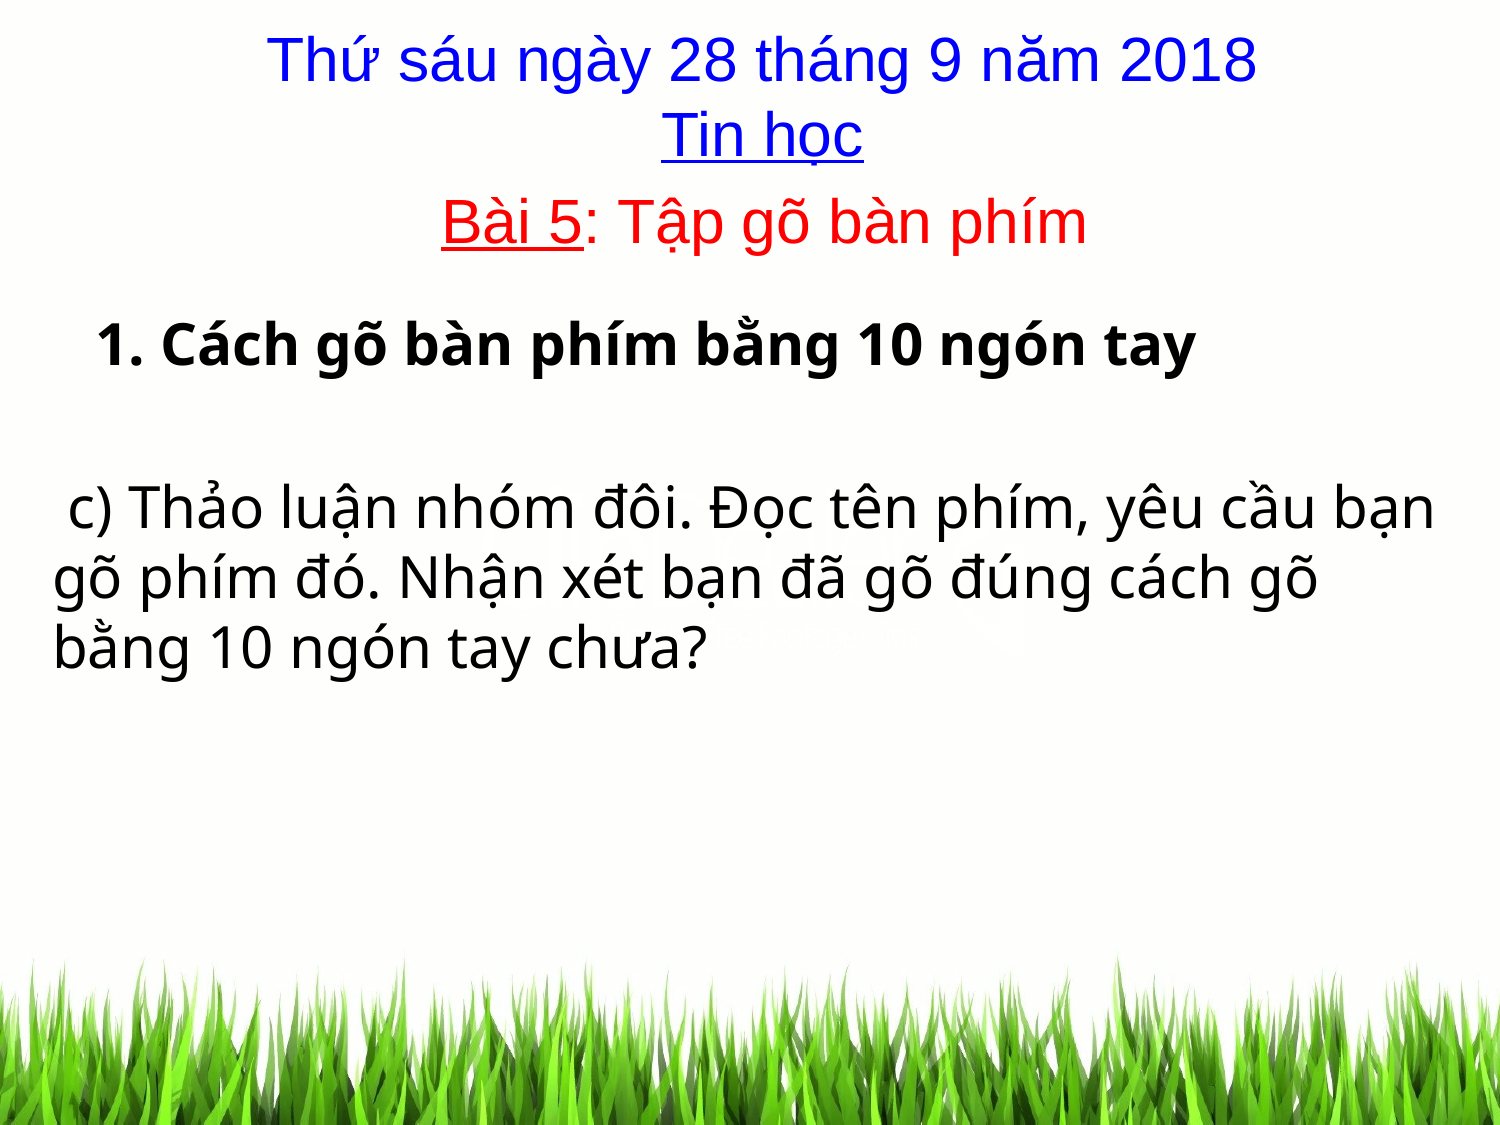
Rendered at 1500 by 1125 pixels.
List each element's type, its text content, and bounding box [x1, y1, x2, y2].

text_box Bài 5: Tập gõ bàn phím [212, 125, 1318, 313]
picture [0, 0, 1500, 1125]
text_box 1. Cách gõ bàn phím bằng 10 ngón tay [50, 299, 1305, 385]
text_box c) Thảo luận nhóm đôi. Đọc tên phím, yêu cầu bạn gõ phím đó. Nhận xét bạn đã gõ đúng cách gõ bằng 10 ngón tay chưa? [37, 462, 1463, 688]
text_box Thứ sáu ngày 28 tháng 9 năm 2018 Tin học [212, 0, 1313, 125]
